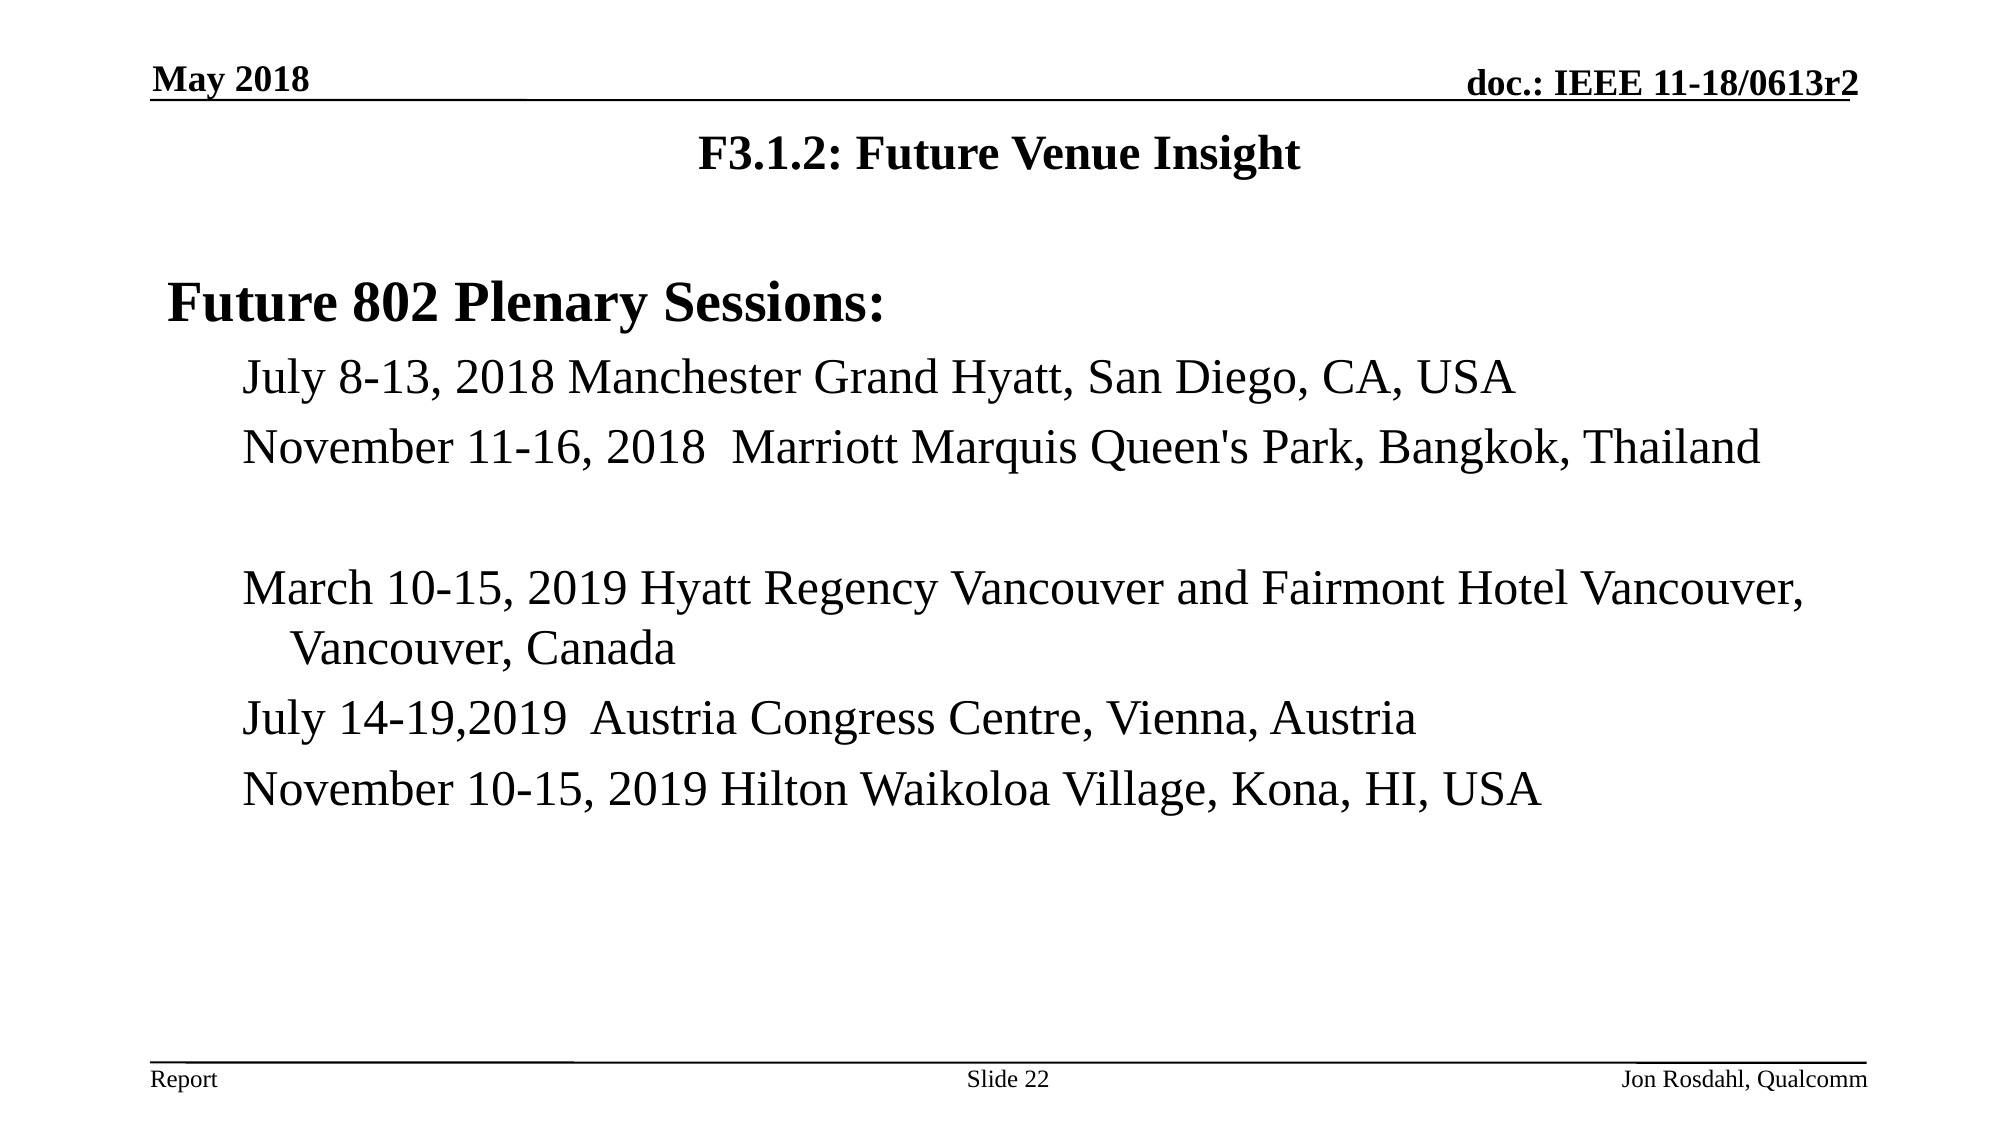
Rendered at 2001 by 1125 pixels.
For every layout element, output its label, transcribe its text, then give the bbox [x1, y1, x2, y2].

footer Jon Rosdahl, Qualcomm [1171, 1061, 1869, 1093]
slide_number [152, 54, 563, 100]
title F3.1.2: Future Venue Insight [362, 112, 1638, 188]
slide_number Slide 22 [950, 1061, 1067, 1123]
list Future 802 Plenary Sessions: July 8-13, 2018 Manchester Grand Hyatt, San Diego, CA, USA November 11-16, 2018 Marriott Marquis Queen's Park, Bangkok, Thailand March 10-15, 2019 Hyatt Regency Vancouver and Fairmont Hotel Vancouver, Vancouver, Canada July 14-19,2019 Austria Congress Centre, Vienna, Austria November 10-15, 2019 Hilton Waikoloa Village, Kona, HI, USA [152, 255, 1869, 1051]
